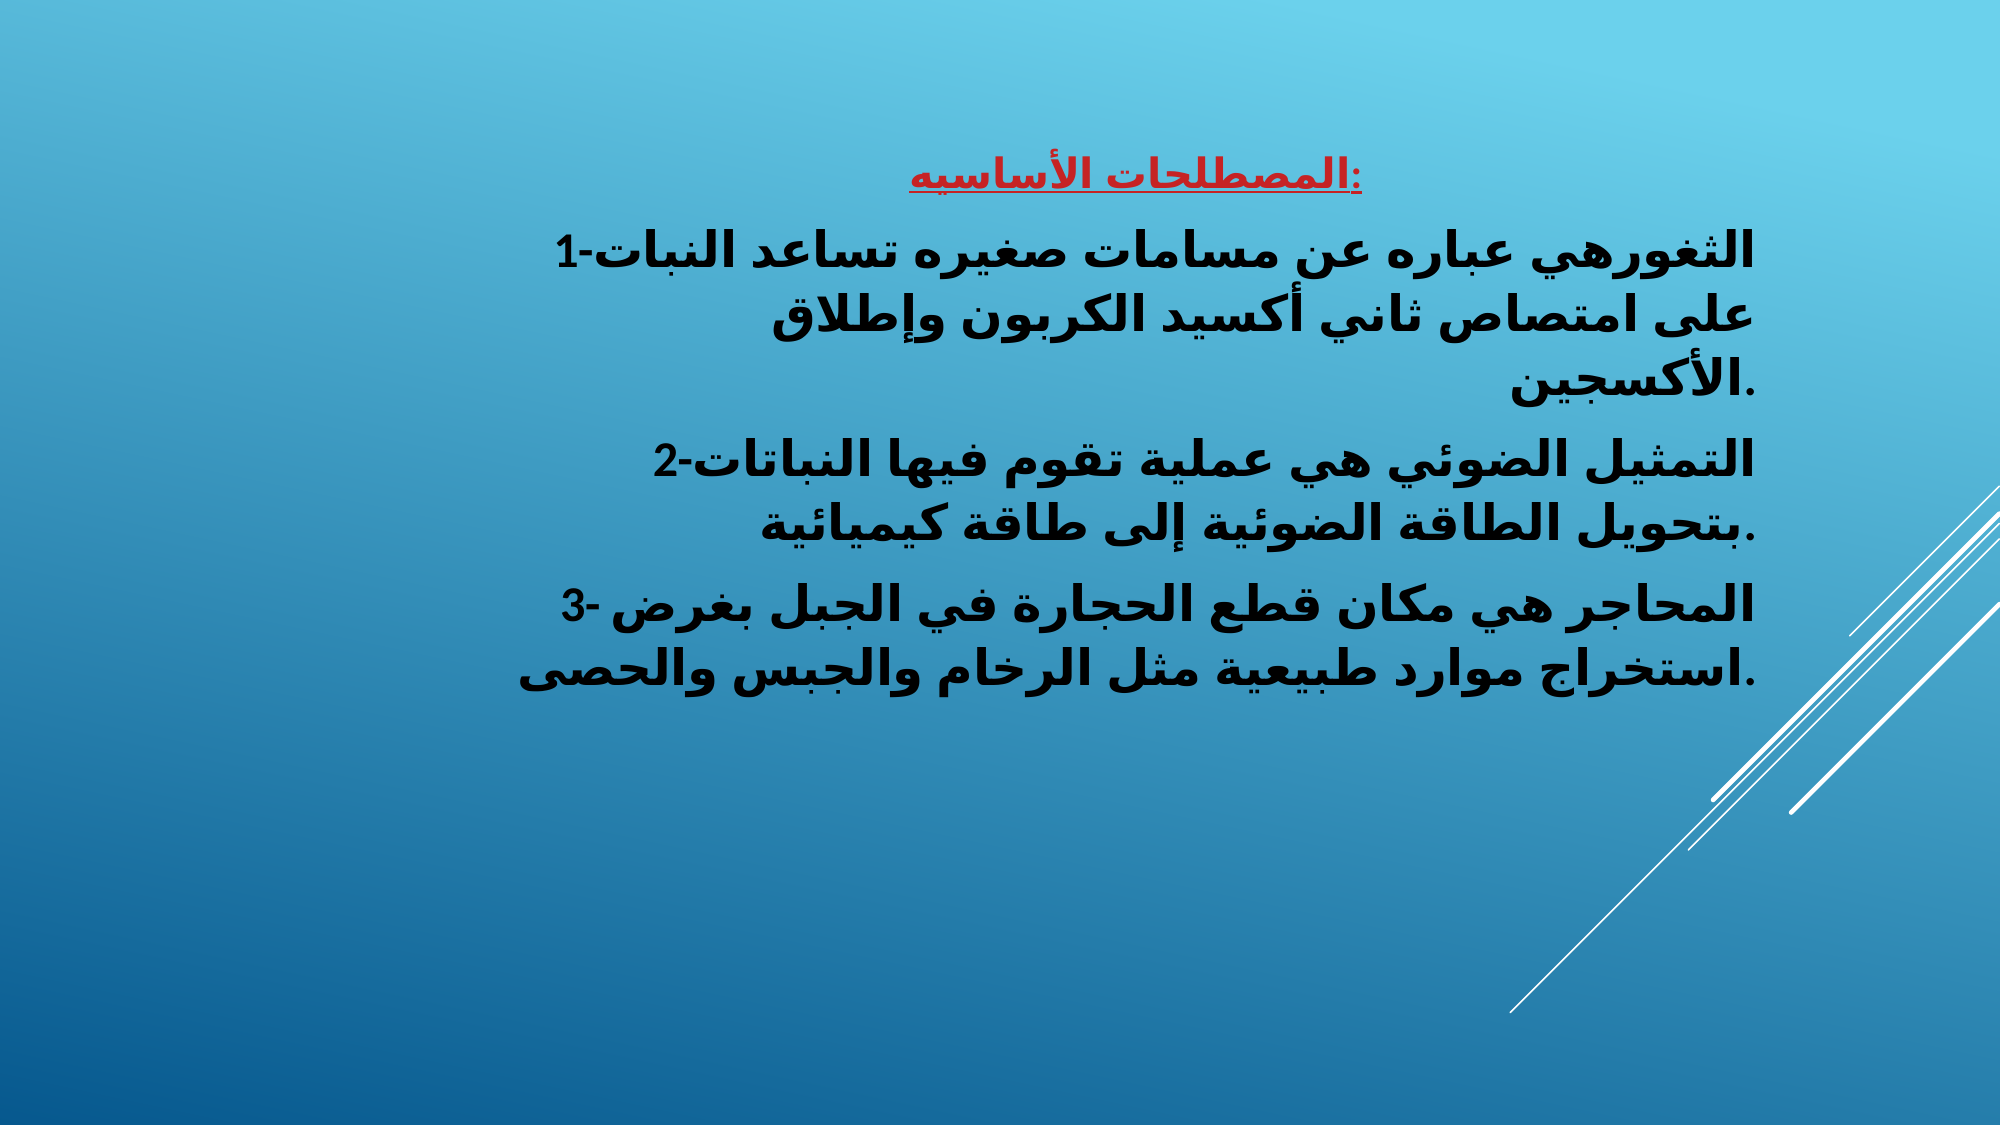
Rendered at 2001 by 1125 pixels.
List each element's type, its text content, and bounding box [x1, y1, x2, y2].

text_box المصطلحات الأساسيه: 1-الثغورهي عباره عن مسامات صغيره تساعد النبات على امتصاص ثاني أكسيد الكربون وإطلاق الأكسجين. 2-التمثيل الضوئي هي عملية تقوم فيها النباتات بتحويل الطاقة الضوئية إلى طاقة كيميائية. 3- المحاجر هي مكان قطع الحجارة في الجبل بغرض استخراج موارد طبيعية مثل الرخام والجبس والحصى. [499, 135, 1772, 704]
